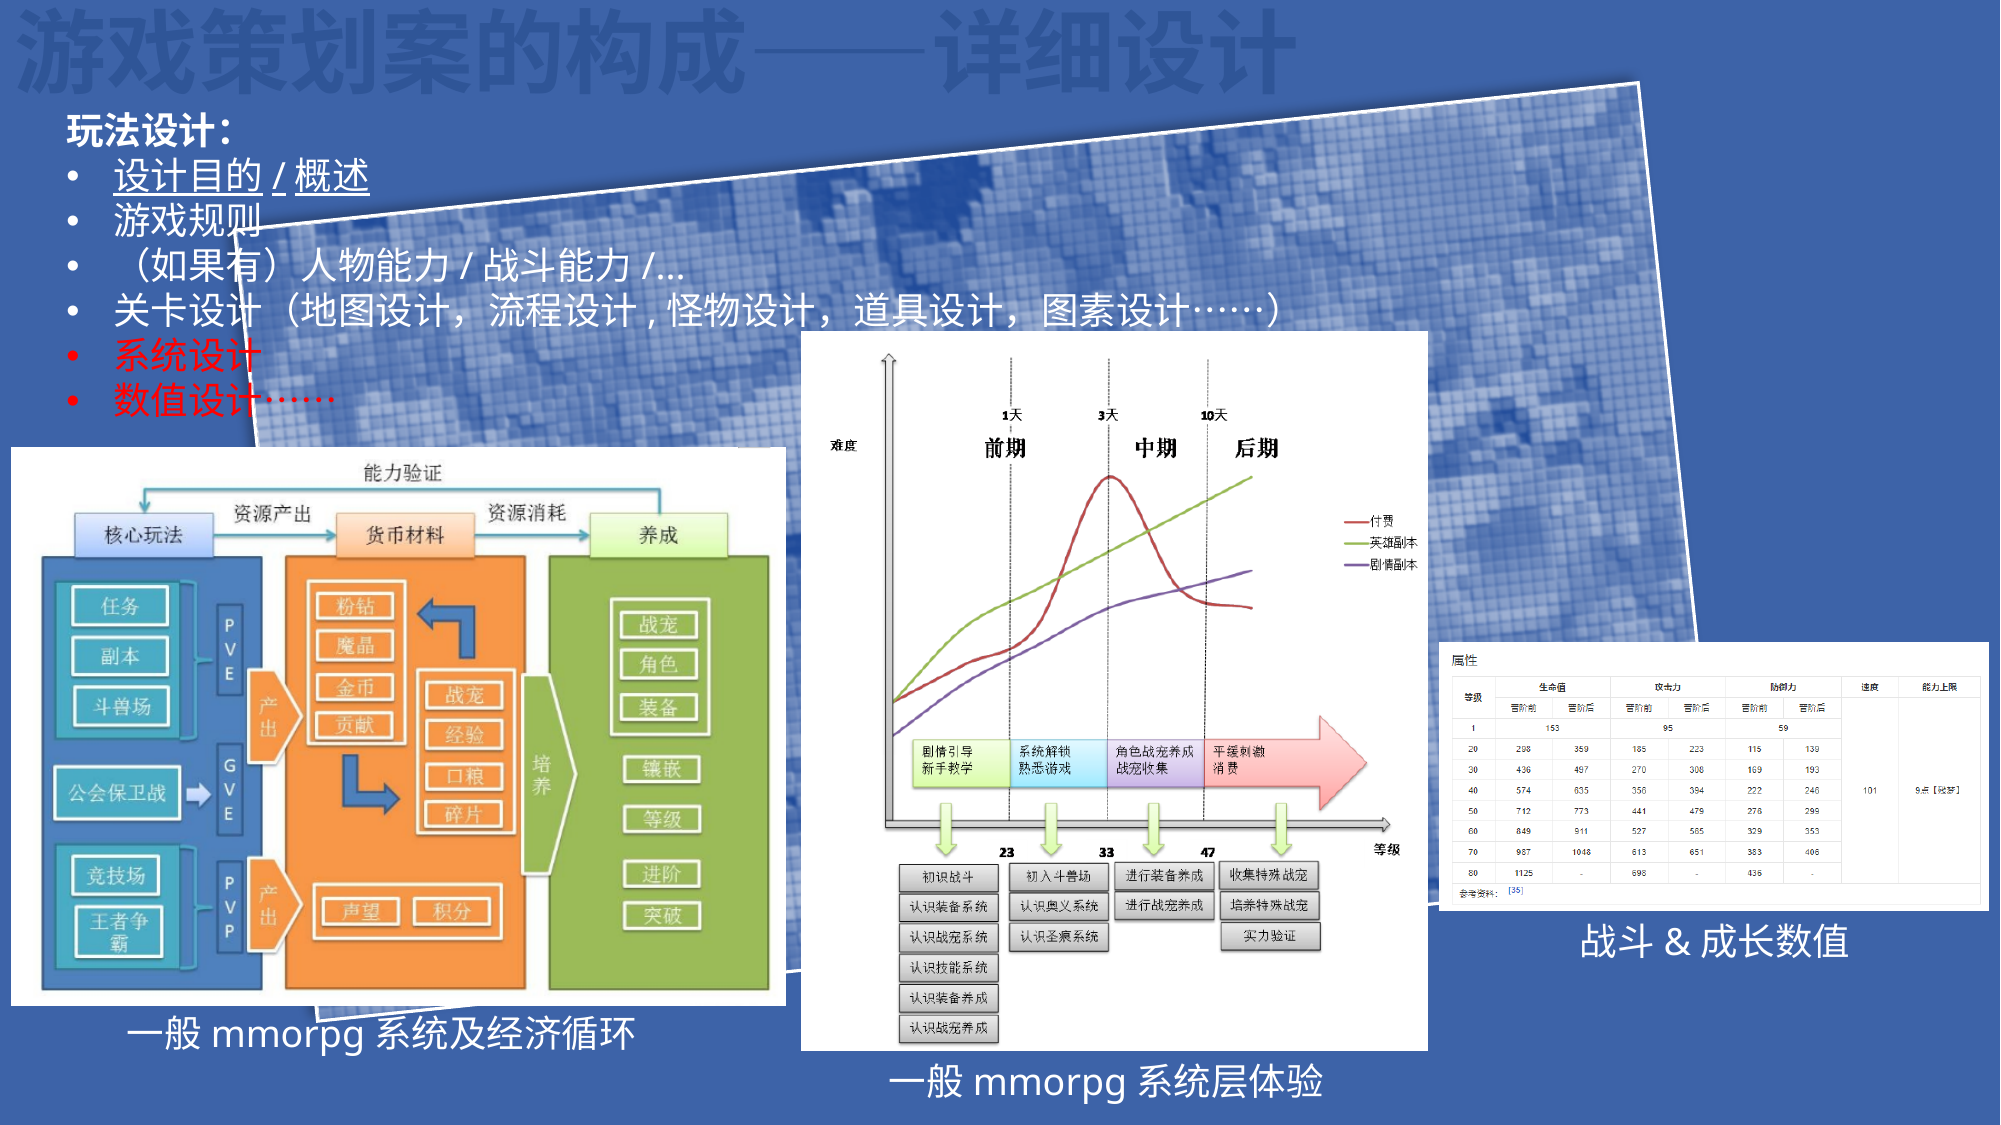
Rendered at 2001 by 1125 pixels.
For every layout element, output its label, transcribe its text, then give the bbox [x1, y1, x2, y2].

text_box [11, 447, 772, 1064]
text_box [1439, 642, 1989, 971]
text_box 游戏策划案的构成——详细设计 [0, 0, 1725, 218]
text_box 玩法设计： 设计目的/概述 游戏规则 （如果有）人物能力/战斗能力/... 关卡设计（地图设计，流程设计,怪物设计，道具设计，图素设计……） 系统设计 数值设计…… [51, 100, 1382, 447]
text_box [772, 331, 1440, 1111]
